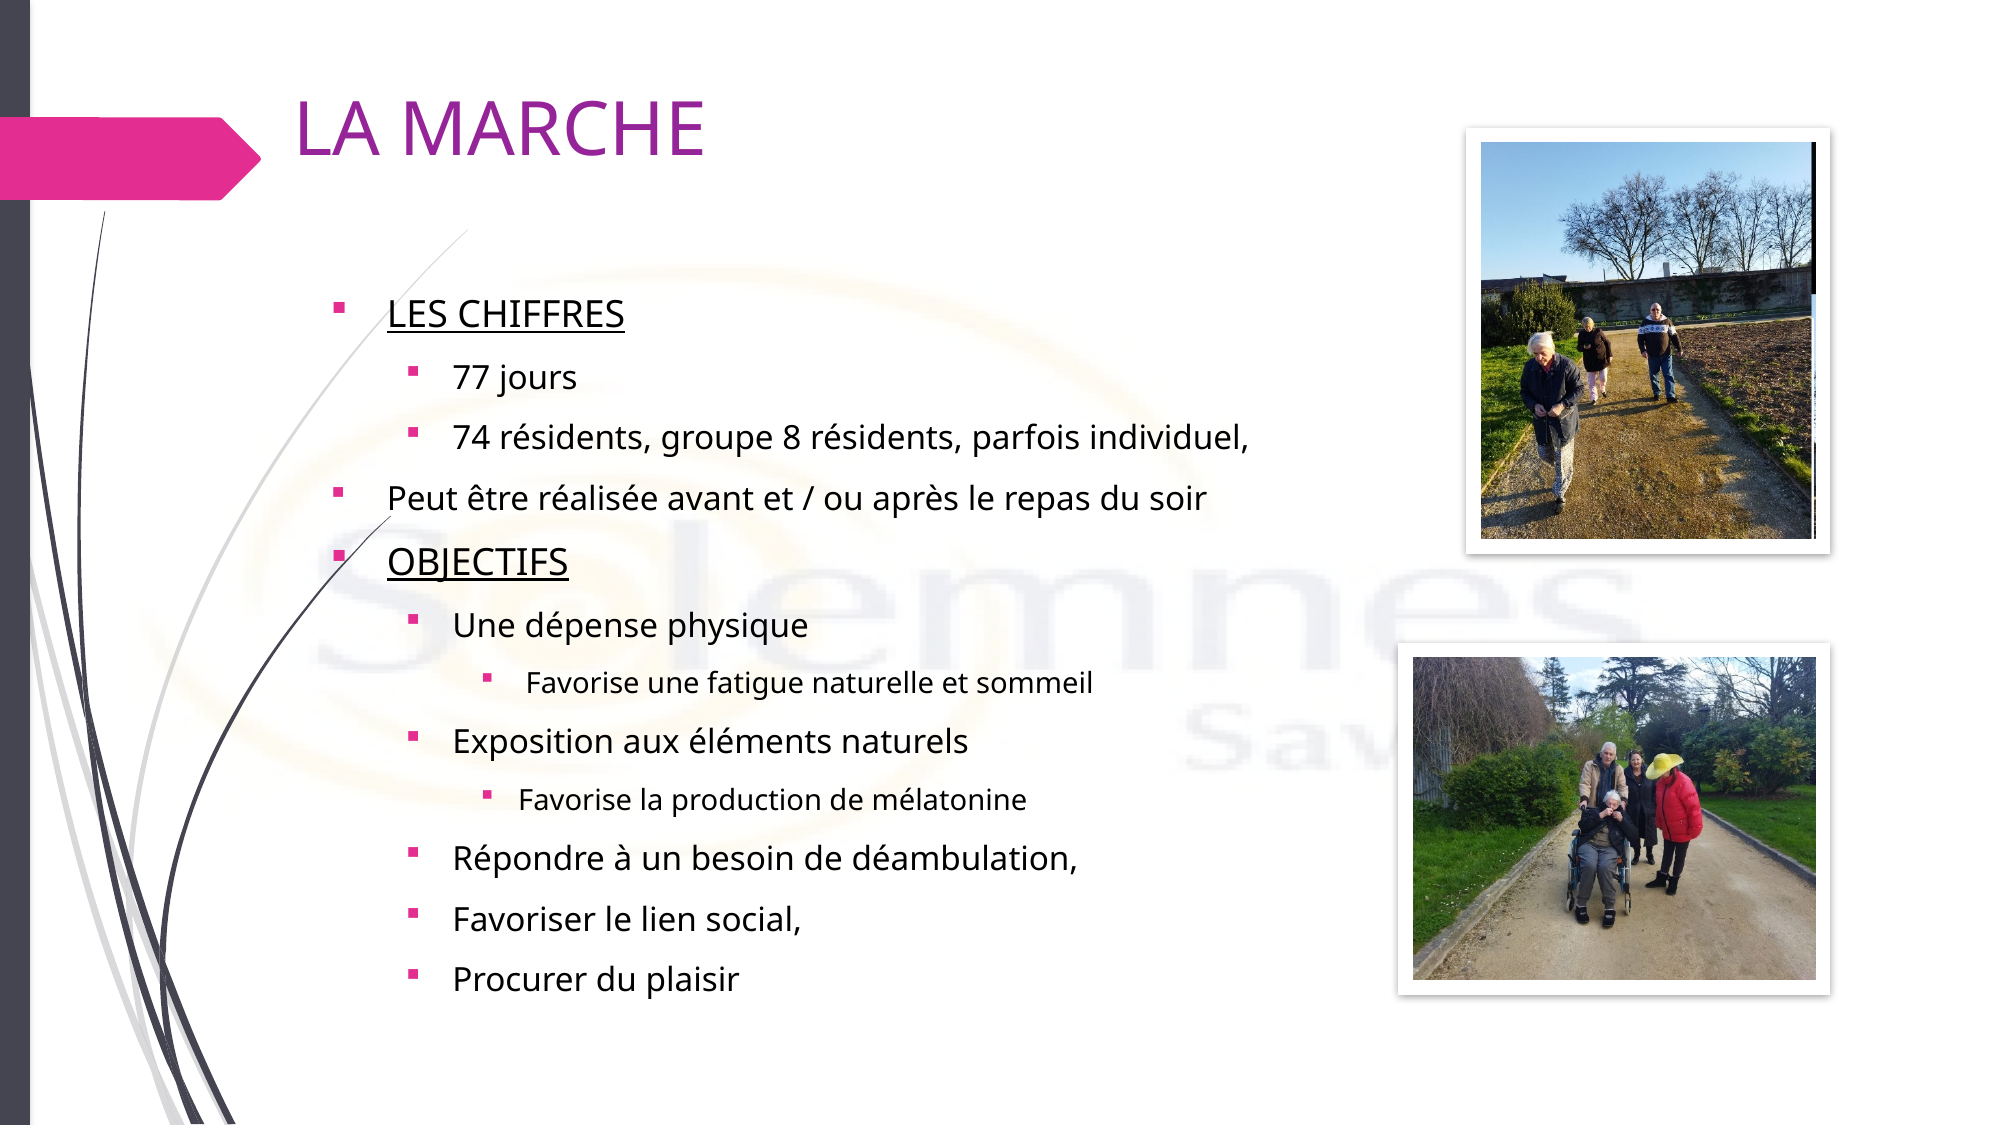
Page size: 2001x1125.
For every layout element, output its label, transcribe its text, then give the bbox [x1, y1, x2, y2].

list LES CHIFFRES 77 jours 74 résidents, groupe 8 résidents, parfois individuel, Peut être réalisée avant et / ou après le repas du soir OBJECTIFS Une dépense physique Favorise une fatigue naturelle et sommeil Exposition aux éléments naturels Favorise la production de mélatonine Répondre à un besoin de déambulation, Favoriser le lien social, Procurer du plaisir [315, 282, 1779, 1033]
title LA MARCHE [278, 72, 1740, 283]
picture [1480, 141, 1816, 540]
picture [1412, 657, 1816, 981]
